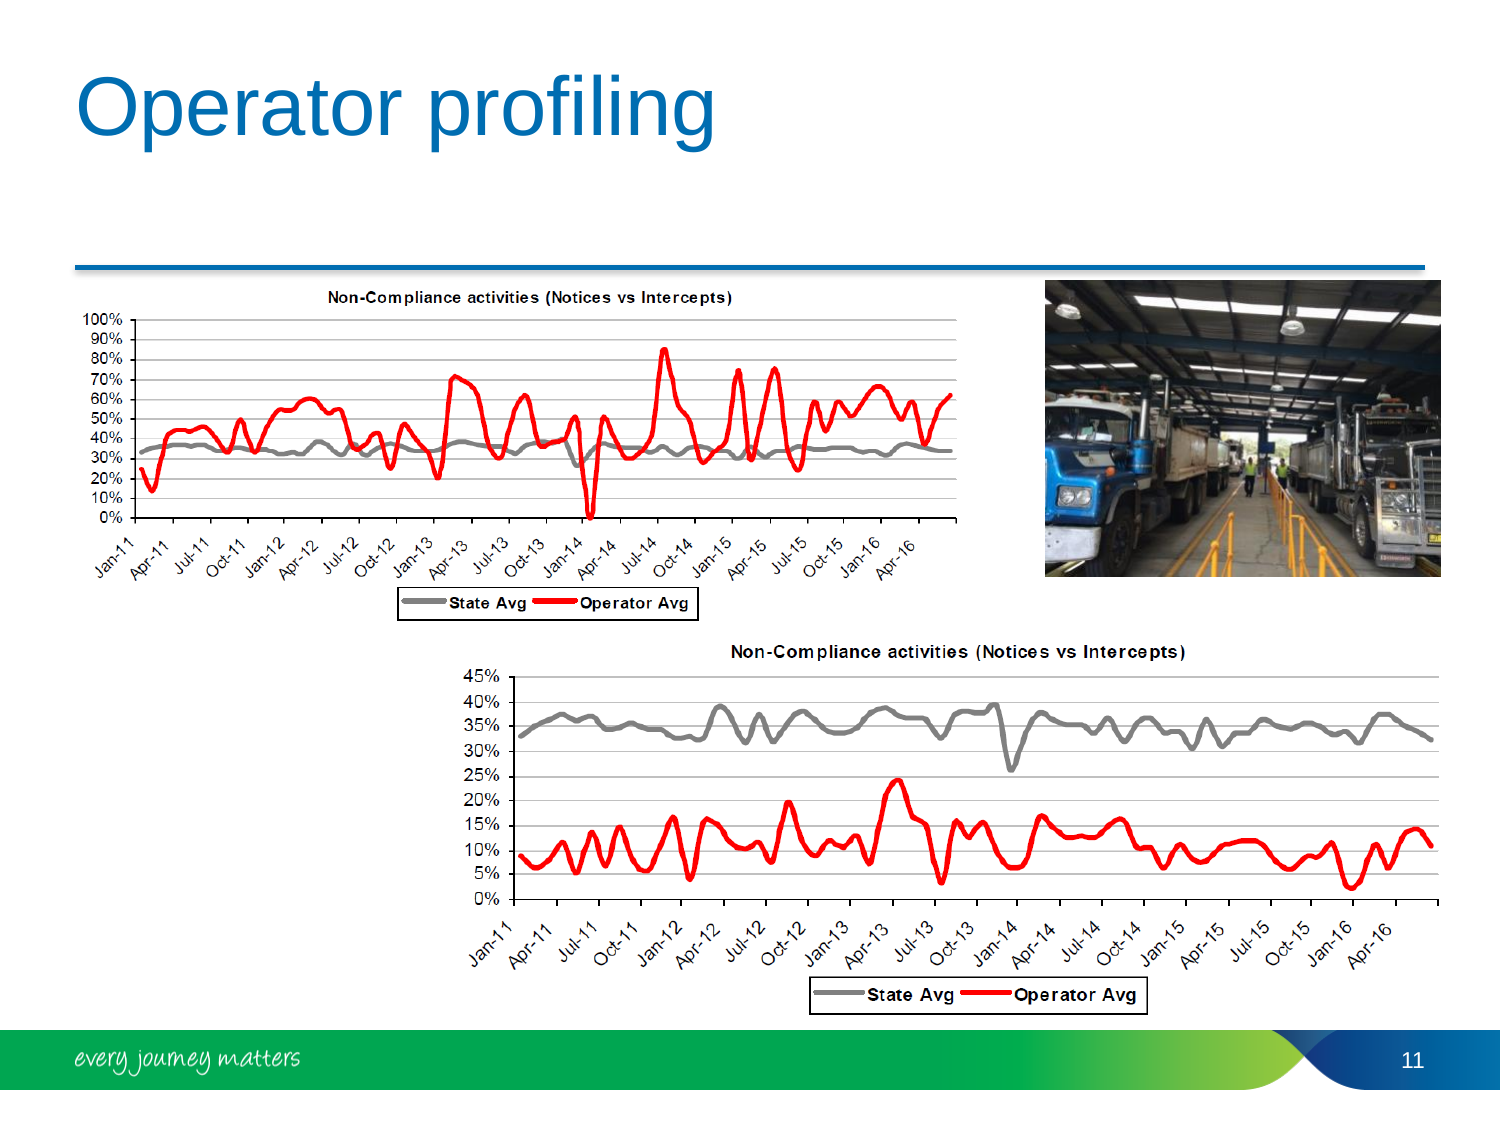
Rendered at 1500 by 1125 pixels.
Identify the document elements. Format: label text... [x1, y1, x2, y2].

picture [1045, 280, 1441, 577]
picture [74, 280, 1454, 1026]
picture [0, 1030, 1480, 1090]
slide_number 11 [1335, 1045, 1425, 1086]
title Operator profiling [75, 51, 1425, 178]
